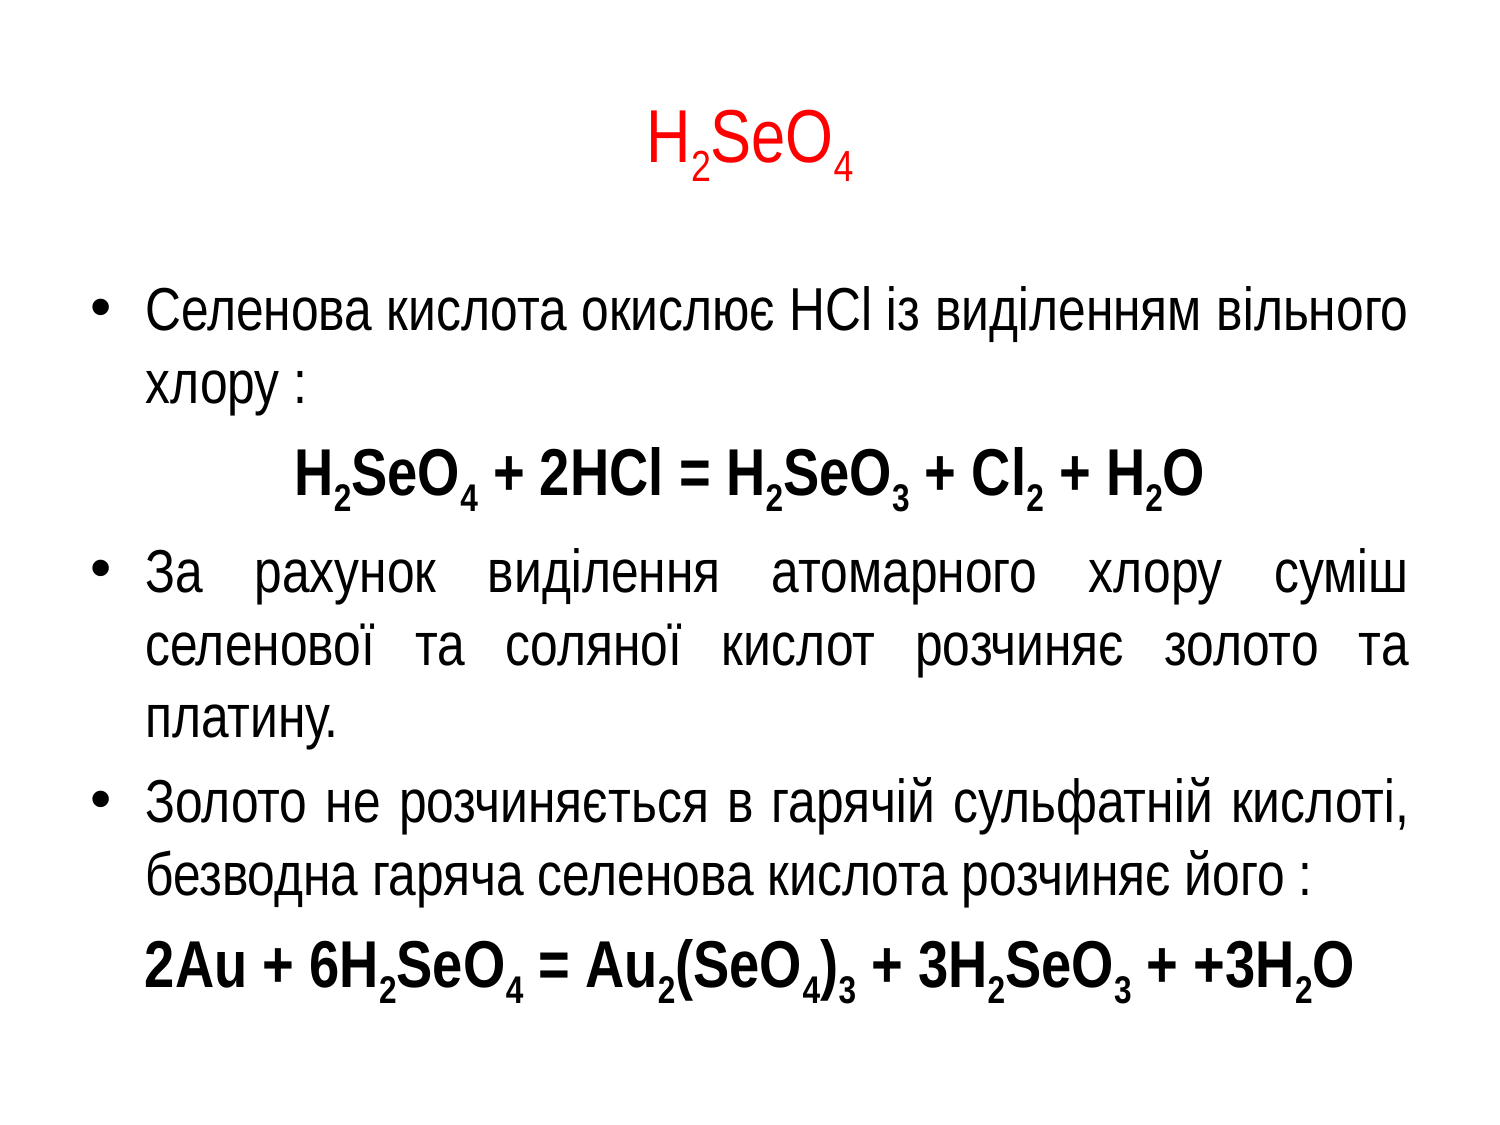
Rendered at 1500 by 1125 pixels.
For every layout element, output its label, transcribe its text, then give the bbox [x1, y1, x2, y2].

list Селенова кислота окислює НСl із виділенням вільного хлору : H2SeО4 + 2НСl = H2SeО3 + Сl2 + Н2О За рахунок виділення атомарного хлору суміш селенової та соляної кислот розчиняє золото та платину. Золото не розчиняється в гарячій сульфатній кислоті, безводна гаряча селенова кислота розчиняє його : 2Au + 6H2SeО4 = Au2(SeO4)3 + 3H2SeО3 + +3Н2О [75, 262, 1425, 1079]
title H2SeО4 [75, 45, 1425, 233]
